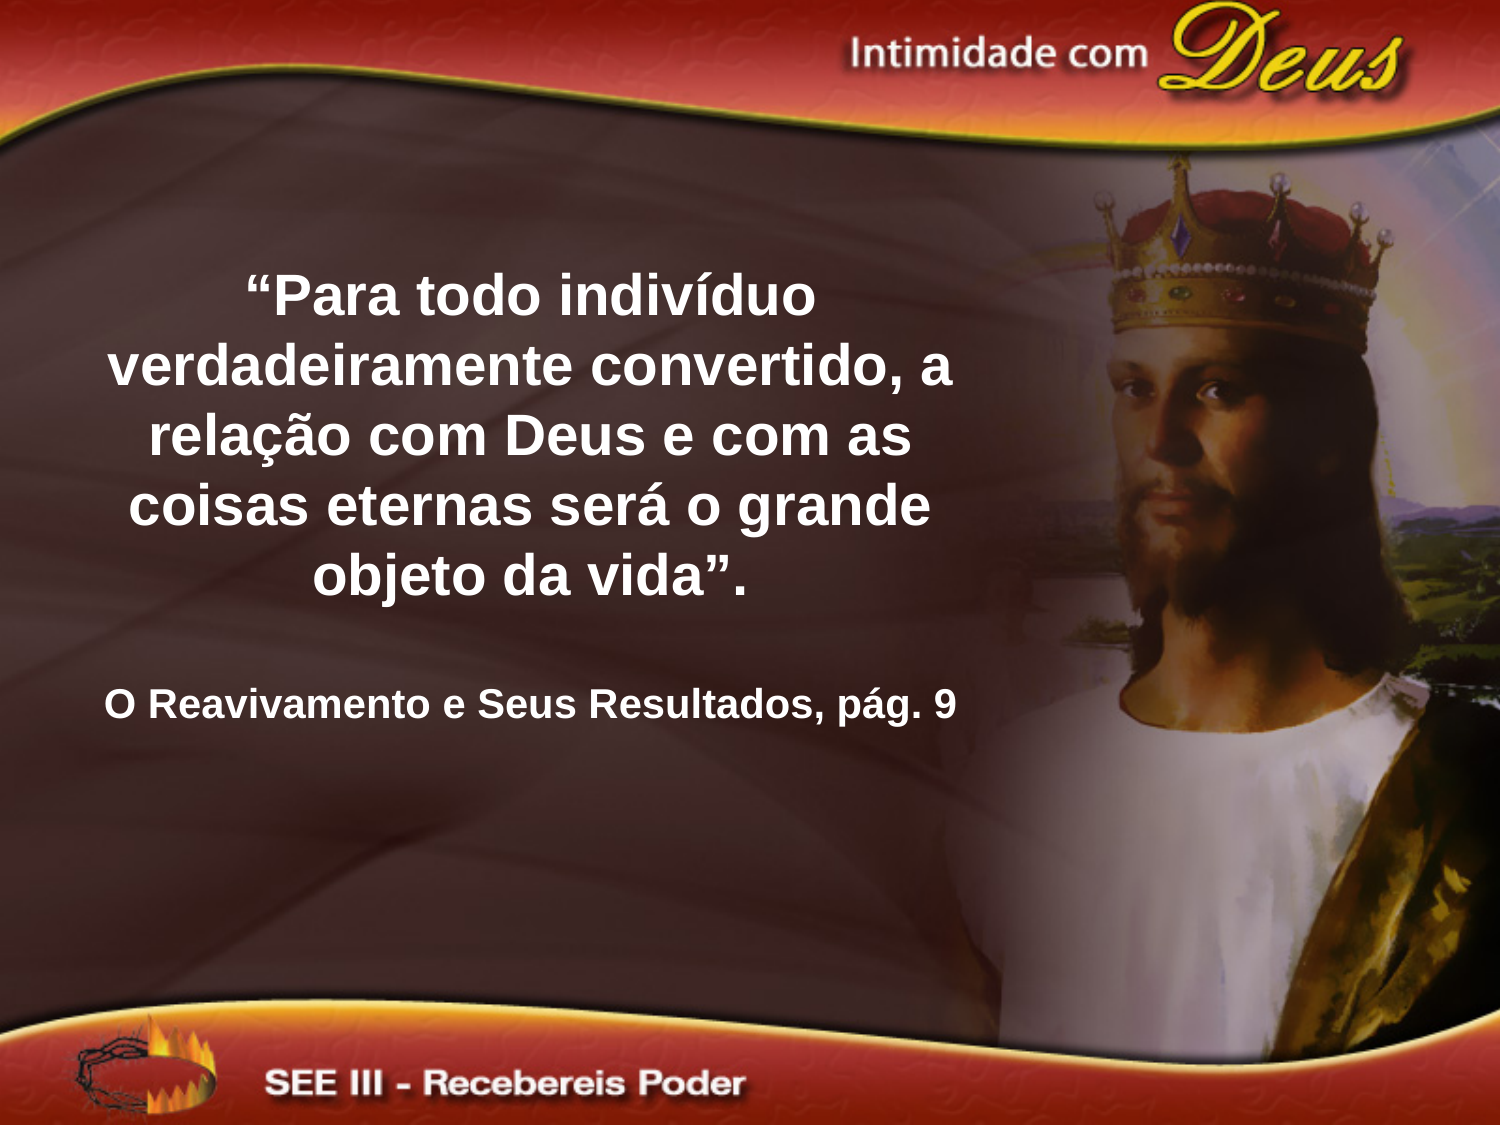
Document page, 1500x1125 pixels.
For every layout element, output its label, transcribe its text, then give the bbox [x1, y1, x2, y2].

title “Para todo indivíduo verdadeiramente convertido, a relação com Deus e com as coisas eternas será o grande objeto da vida”. O Reavivamento e Seus Resultados, pág. 9 [82, 269, 980, 786]
picture [0, 0, 1500, 1125]
